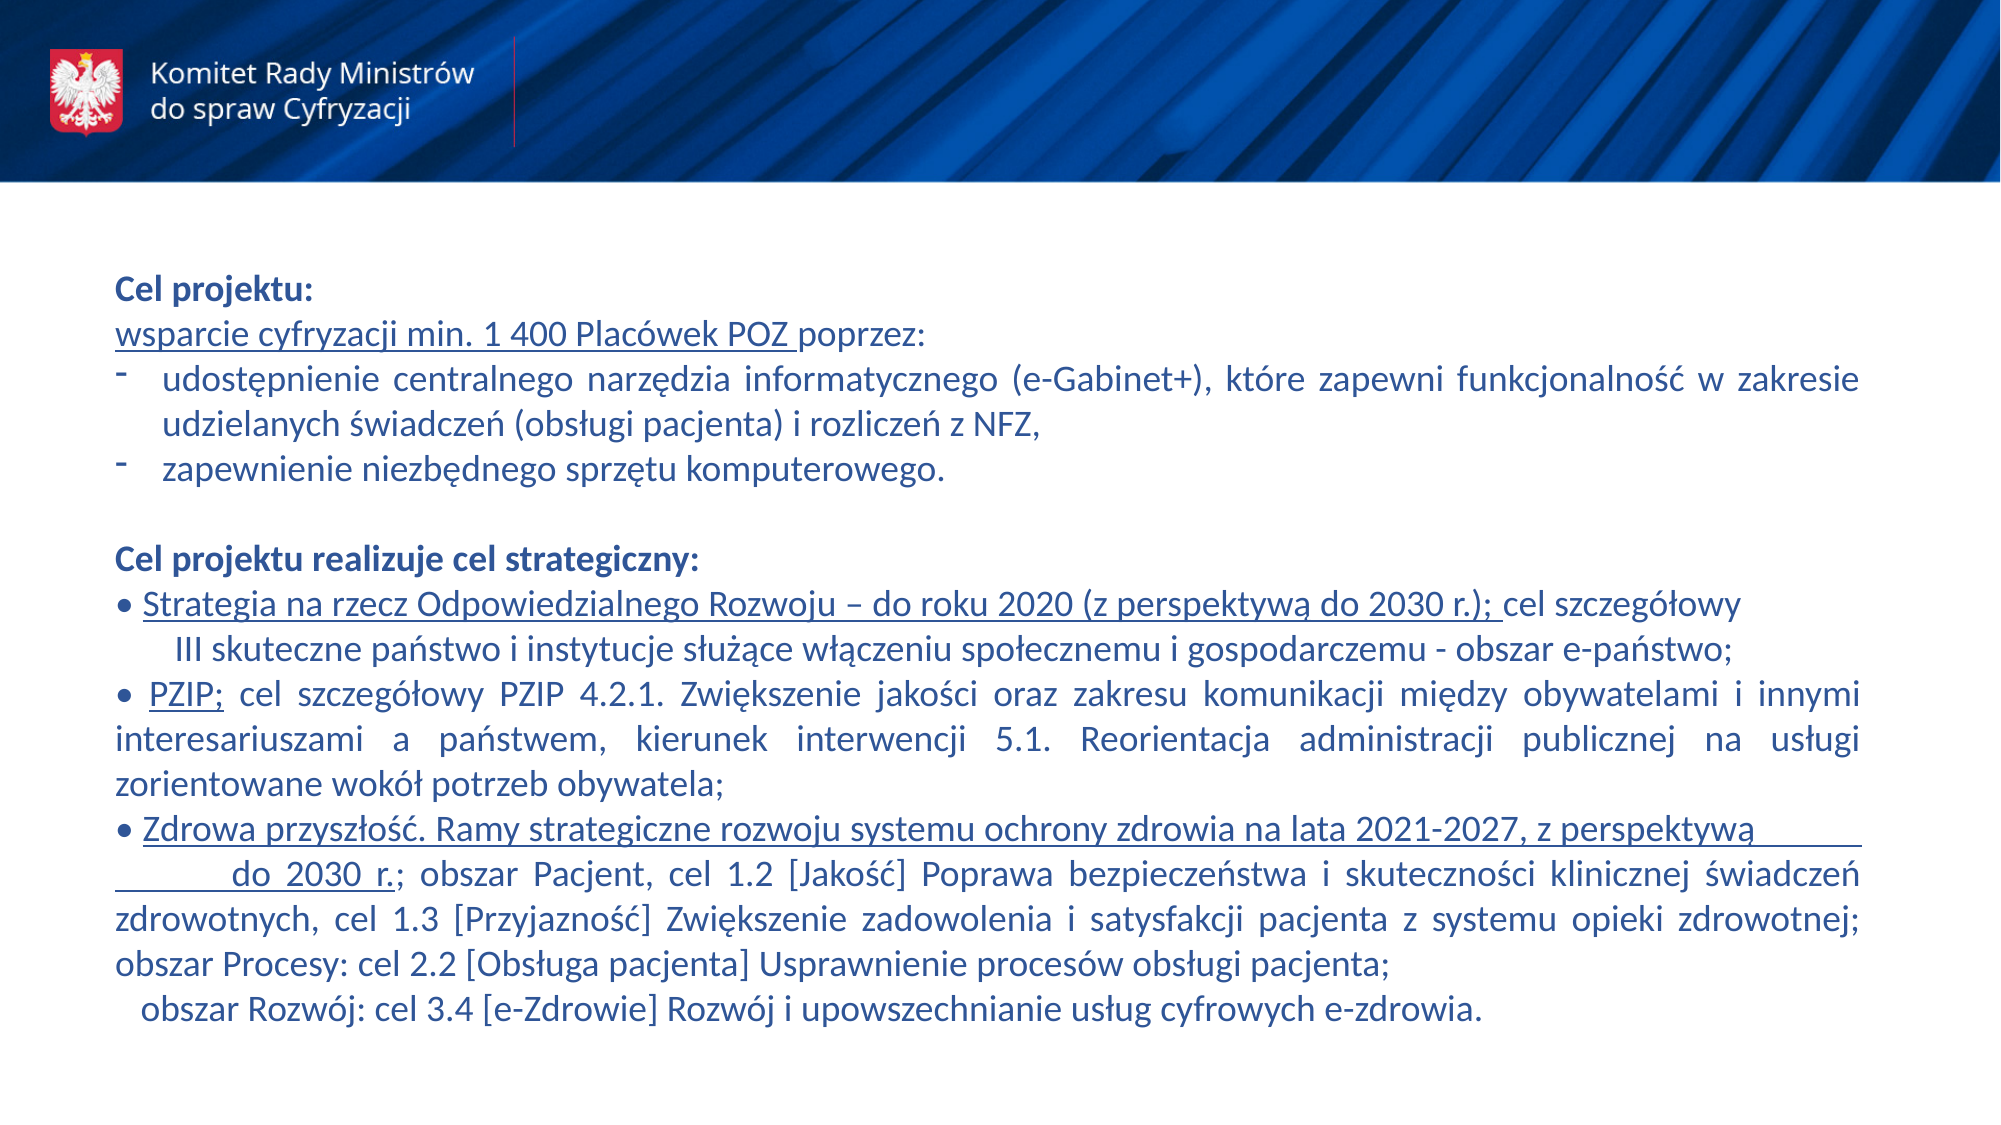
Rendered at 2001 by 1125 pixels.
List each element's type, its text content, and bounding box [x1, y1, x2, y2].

text_box Cel projektu: wsparcie cyfryzacji min. 1 400 Placówek POZ poprzez: udostępnienie centralnego narzędzia informatycznego (e-Gabinet+), które zapewni funkcjonalność w zakresie udzielanych świadczeń (obsługi pacjenta) i rozliczeń z NFZ, zapewnienie niezbędnego sprzętu komputerowego. Cel projektu realizuje cel strategiczny: • Strategia na rzecz Odpowiedzialnego Rozwoju – do roku 2020 (z perspektywą do 2030 r.); cel szczegółowy III skuteczne państwo i instytucje służące włączeniu społecznemu i gospodarczemu - obszar e-państwo; • PZIP; cel szczegółowy PZIP 4.2.1. Zwiększenie jakości oraz zakresu komunikacji między obywatelami i innymi interesariuszami a państwem, kierunek interwencji 5.1. Reorientacja administracji publicznej na usługi zorientowane wokół potrzeb obywatela; • Zdrowa przyszłość. Ramy strategiczne rozwoju systemu ochrony zdrowia na lata 2021-2027, z perspektywą do 2030 r.; obszar Pacjent, cel 1.2 [Jakość] Poprawa bezpieczeństwa i skuteczności klinicznej świadczeń zdrowotnych, cel 1.3 [Przyjazność] Zwiększenie zadowolenia i satysfakcji pacjenta z systemu opieki zdrowotnej; obszar Procesy: cel 2.2 [Obsługa pacjenta] Usprawnienie procesów obsługi pacjenta; obszar Rozwój: cel 3.4 [e-Zdrowie] Rozwój i upowszechnianie usług cyfrowych e-zdrowia. [100, 257, 1877, 1037]
picture [0, 0, 2001, 1125]
